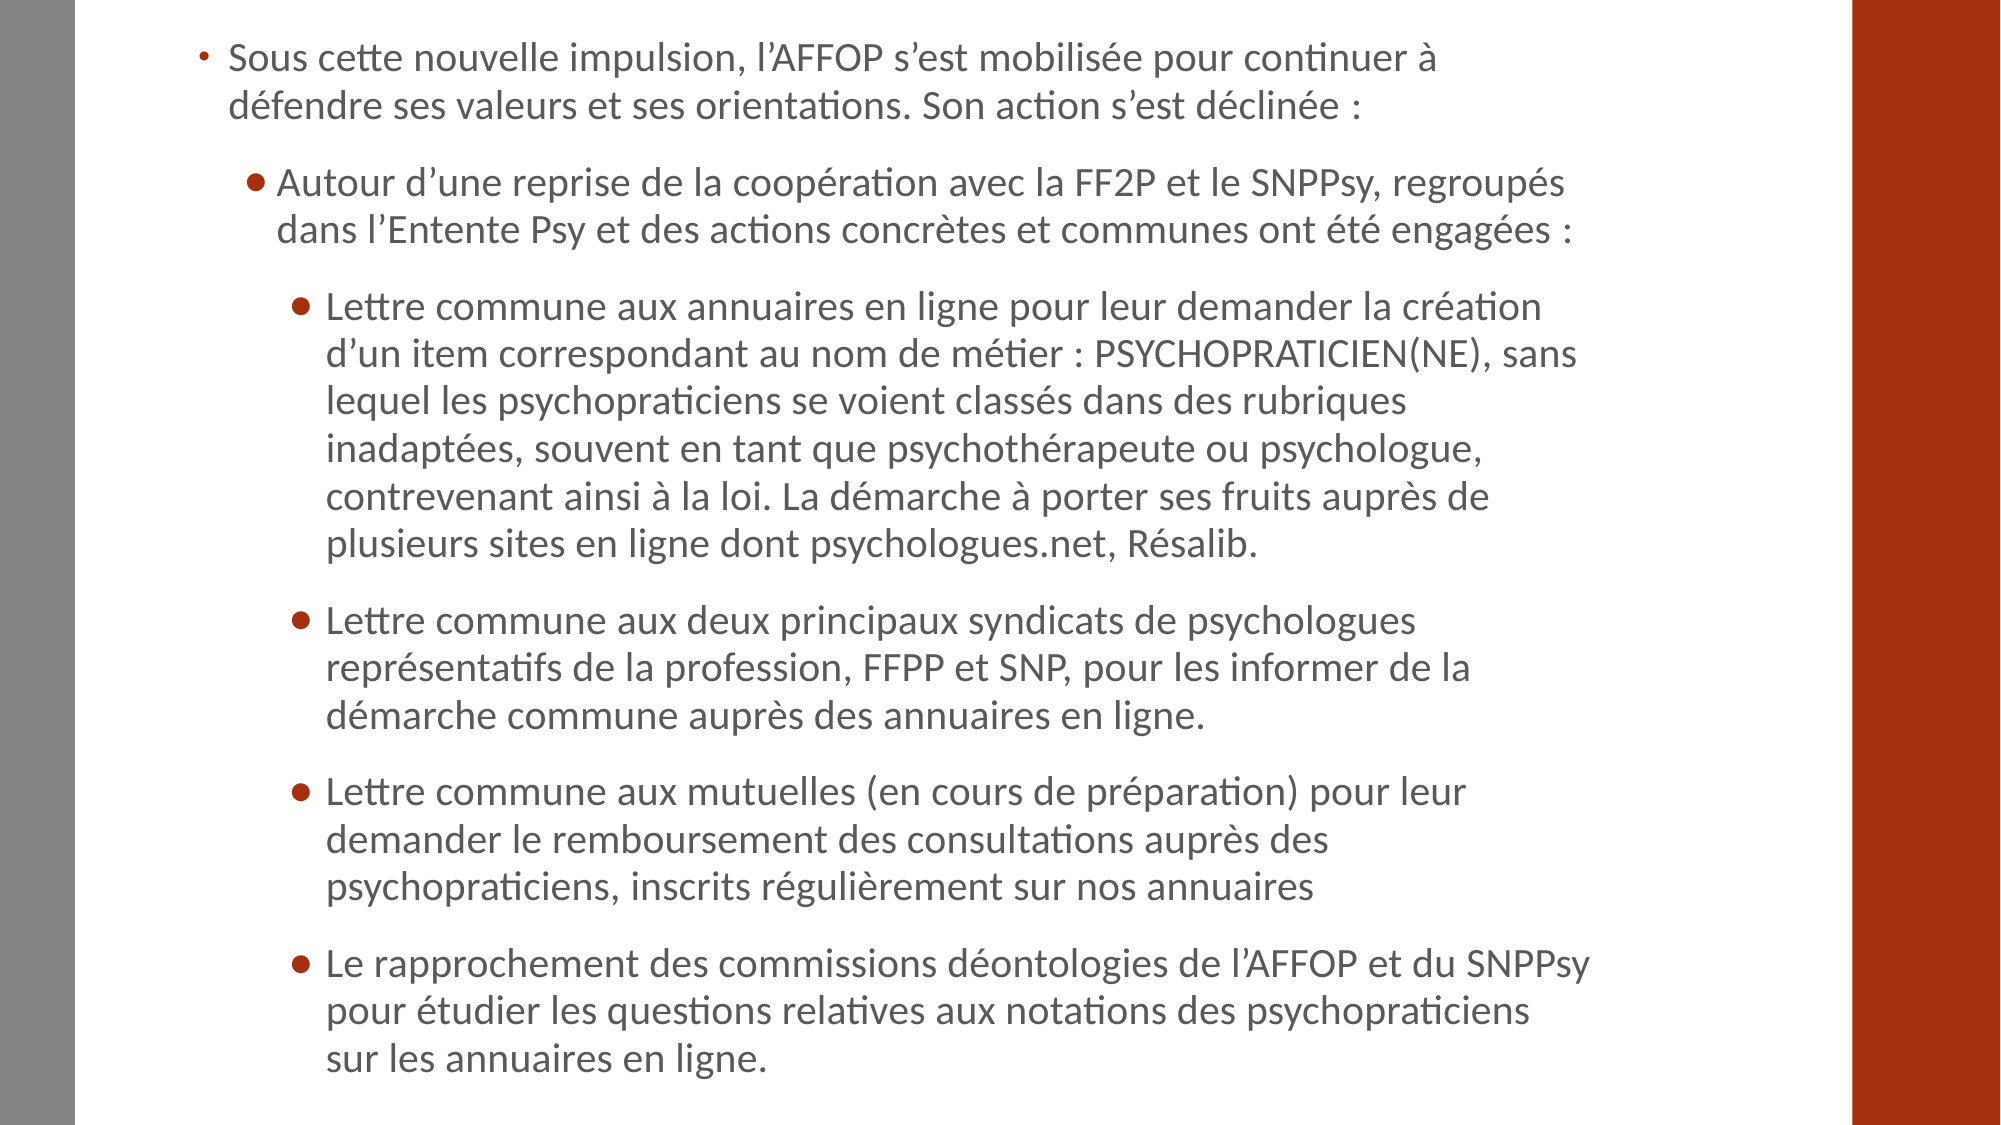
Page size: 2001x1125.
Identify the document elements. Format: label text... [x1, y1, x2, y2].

list Sous cette nouvelle impulsion, l’AFFOP s’est mobilisée pour continuer à défendre ses valeurs et ses orientations. Son action s’est déclinée : Autour d’une reprise de la coopération avec la FF2P et le SNPPsy, regroupés dans l’Entente Psy et des actions concrètes et communes ont été engagées : Lettre commune aux annuaires en ligne pour leur demander la création d’un item correspondant au nom de métier : PSYCHOPRATICIEN(NE), sans lequel les psychopraticiens se voient classés dans des rubriques inadaptées, souvent en tant que psychothérapeute ou psychologue, contrevenant ainsi à la loi. La démarche à porter ses fruits auprès de plusieurs sites en ligne dont psychologues.net, Résalib. Lettre commune aux deux principaux syndicats de psychologues représentatifs de la profession, FFPP et SNP, pour les informer de la démarche commune auprès des annuaires en ligne. Lettre commune aux mutuelles (en cours de préparation) pour leur demander le remboursement des consultations auprès des psychopraticiens, inscrits régulièrement sur nos annuaires Le rapprochement des commissions déontologies de l’AFFOP et du SNPPsy pour étudier les questions relatives aux notations des psychopraticiens sur les annuaires en ligne. [190, 25, 1602, 1089]
